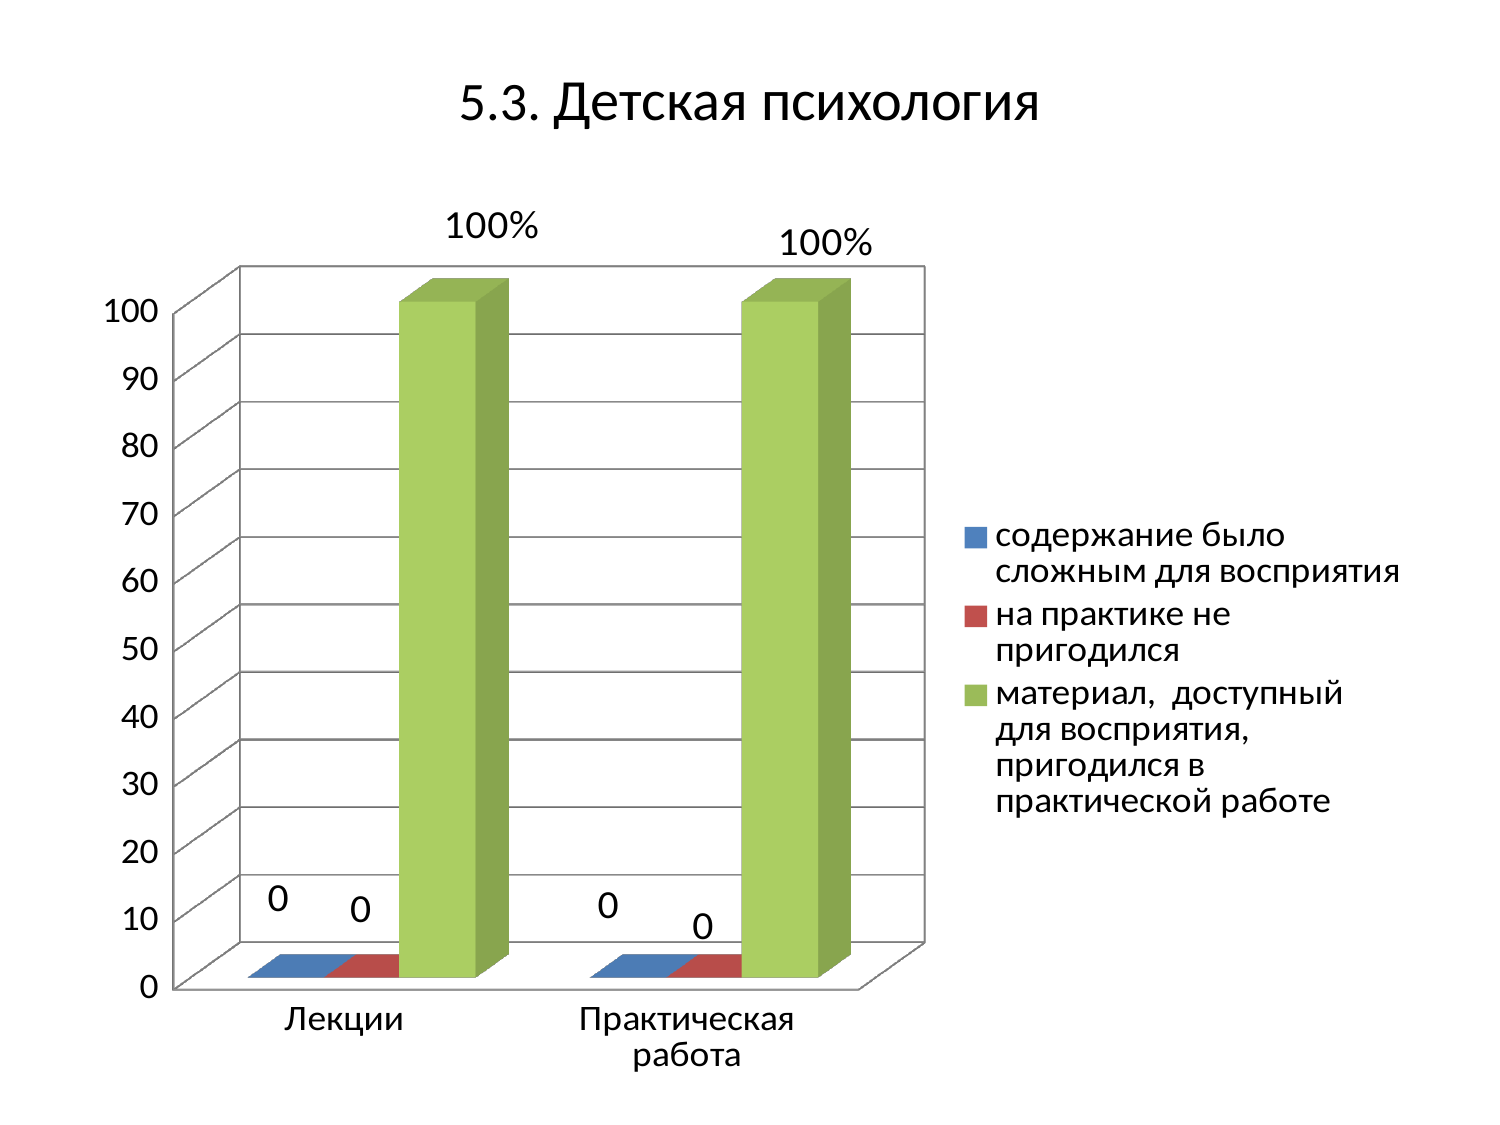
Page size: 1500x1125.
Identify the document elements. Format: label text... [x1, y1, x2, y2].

title 5.3. Детская психология [29, 45, 1471, 149]
chart [74, 207, 1426, 1095]
